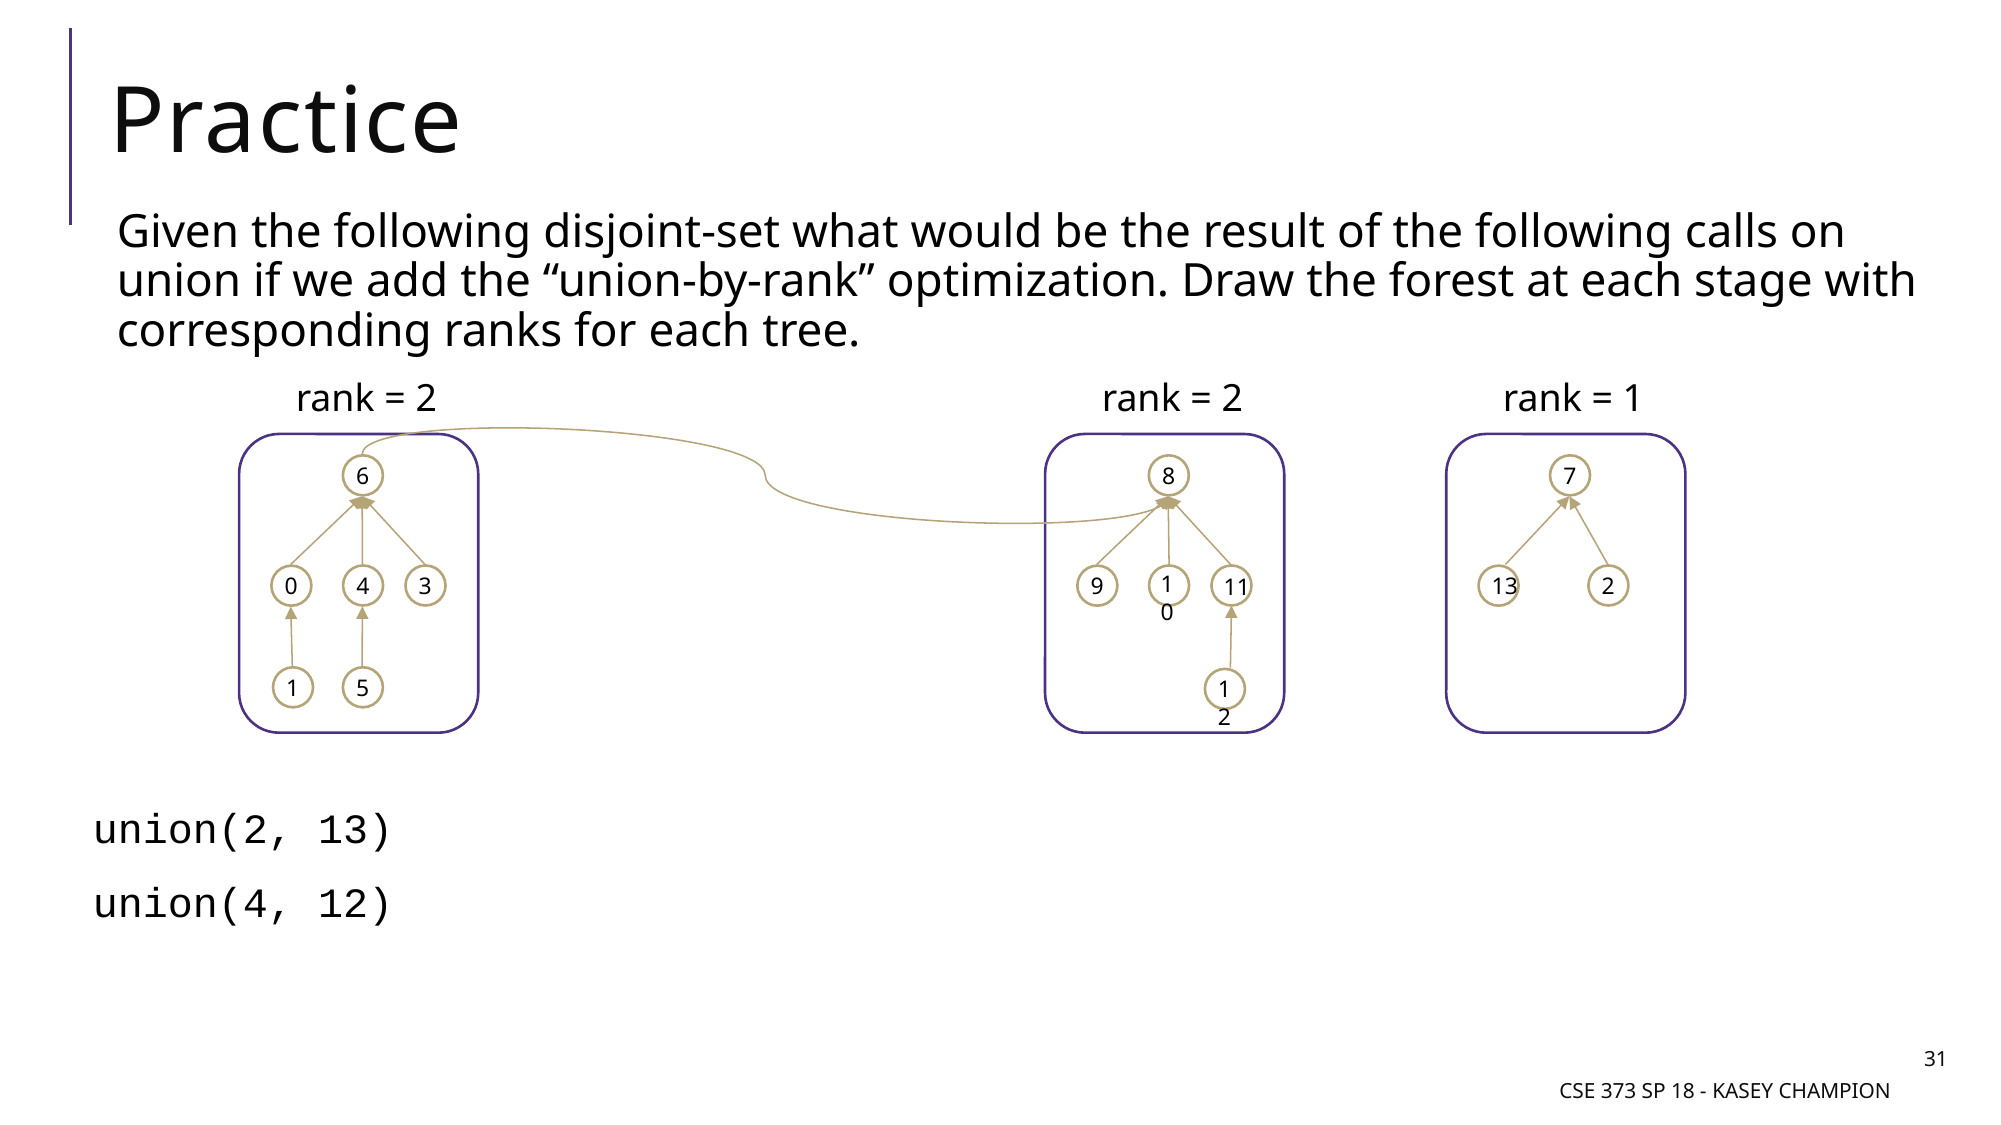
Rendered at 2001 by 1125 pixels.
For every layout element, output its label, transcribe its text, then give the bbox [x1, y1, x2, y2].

list Given the following disjoint-set what would be the result of the following calls on union if we add the “union-by-rank” optimization. Draw the forest at each stage with corresponding ranks for each tree. [793, 200, 1930, 389]
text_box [341, 574, 384, 608]
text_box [1208, 565, 1292, 609]
list Given the following disjoint-set what would be the result of the following calls on union if we add the “union-by-rank” optimization. Draw the forest at each stage with corresponding ranks for each tree. [94, 200, 736, 389]
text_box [1167, 496, 1232, 566]
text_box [1476, 564, 1535, 608]
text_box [271, 665, 314, 710]
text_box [1145, 574, 1200, 606]
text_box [290, 496, 356, 565]
text_box [1444, 432, 1687, 734]
title Practice [94, 43, 1930, 200]
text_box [341, 665, 384, 710]
text_box rank = 1 [1488, 366, 1660, 427]
text_box rank = 2 [1087, 366, 1258, 427]
footer CSE 373 SP 18 - Kasey Champion [937, 1069, 1906, 1115]
text_box [1043, 522, 1286, 734]
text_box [1202, 667, 1258, 711]
slide_number 31 [1893, 1037, 1963, 1083]
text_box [341, 453, 384, 491]
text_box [1569, 496, 1608, 565]
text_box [269, 564, 312, 608]
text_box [361, 496, 425, 565]
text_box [1075, 564, 1118, 608]
text_box rank = 2 [281, 366, 453, 427]
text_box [1586, 564, 1629, 608]
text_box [743, 72, 787, 879]
text_box [237, 432, 480, 734]
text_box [1548, 453, 1591, 491]
text_box [1043, 432, 1286, 560]
text_box union(2, 13) union(4, 12) [70, 800, 1906, 989]
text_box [403, 564, 446, 608]
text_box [1146, 453, 1190, 491]
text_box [1505, 496, 1564, 565]
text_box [1096, 496, 1162, 565]
